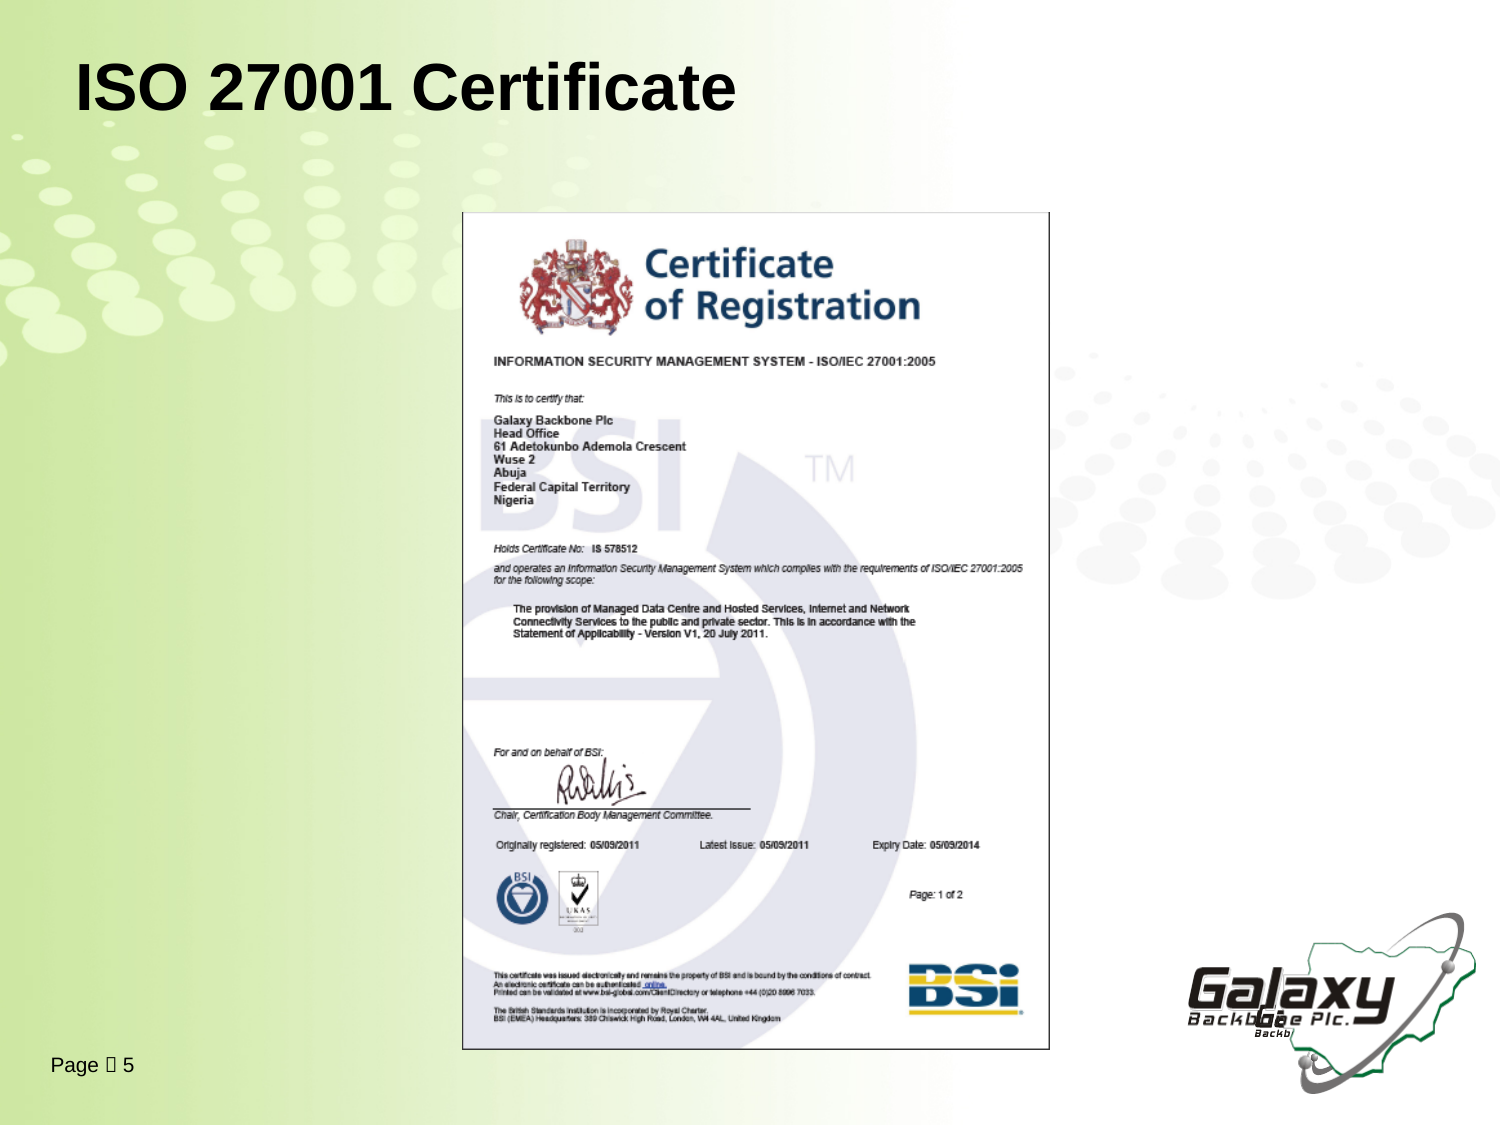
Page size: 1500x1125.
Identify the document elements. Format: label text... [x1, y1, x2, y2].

title ISO 27001 Certificate [74, 44, 1426, 176]
picture [0, 0, 1500, 1125]
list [462, 212, 1051, 1051]
